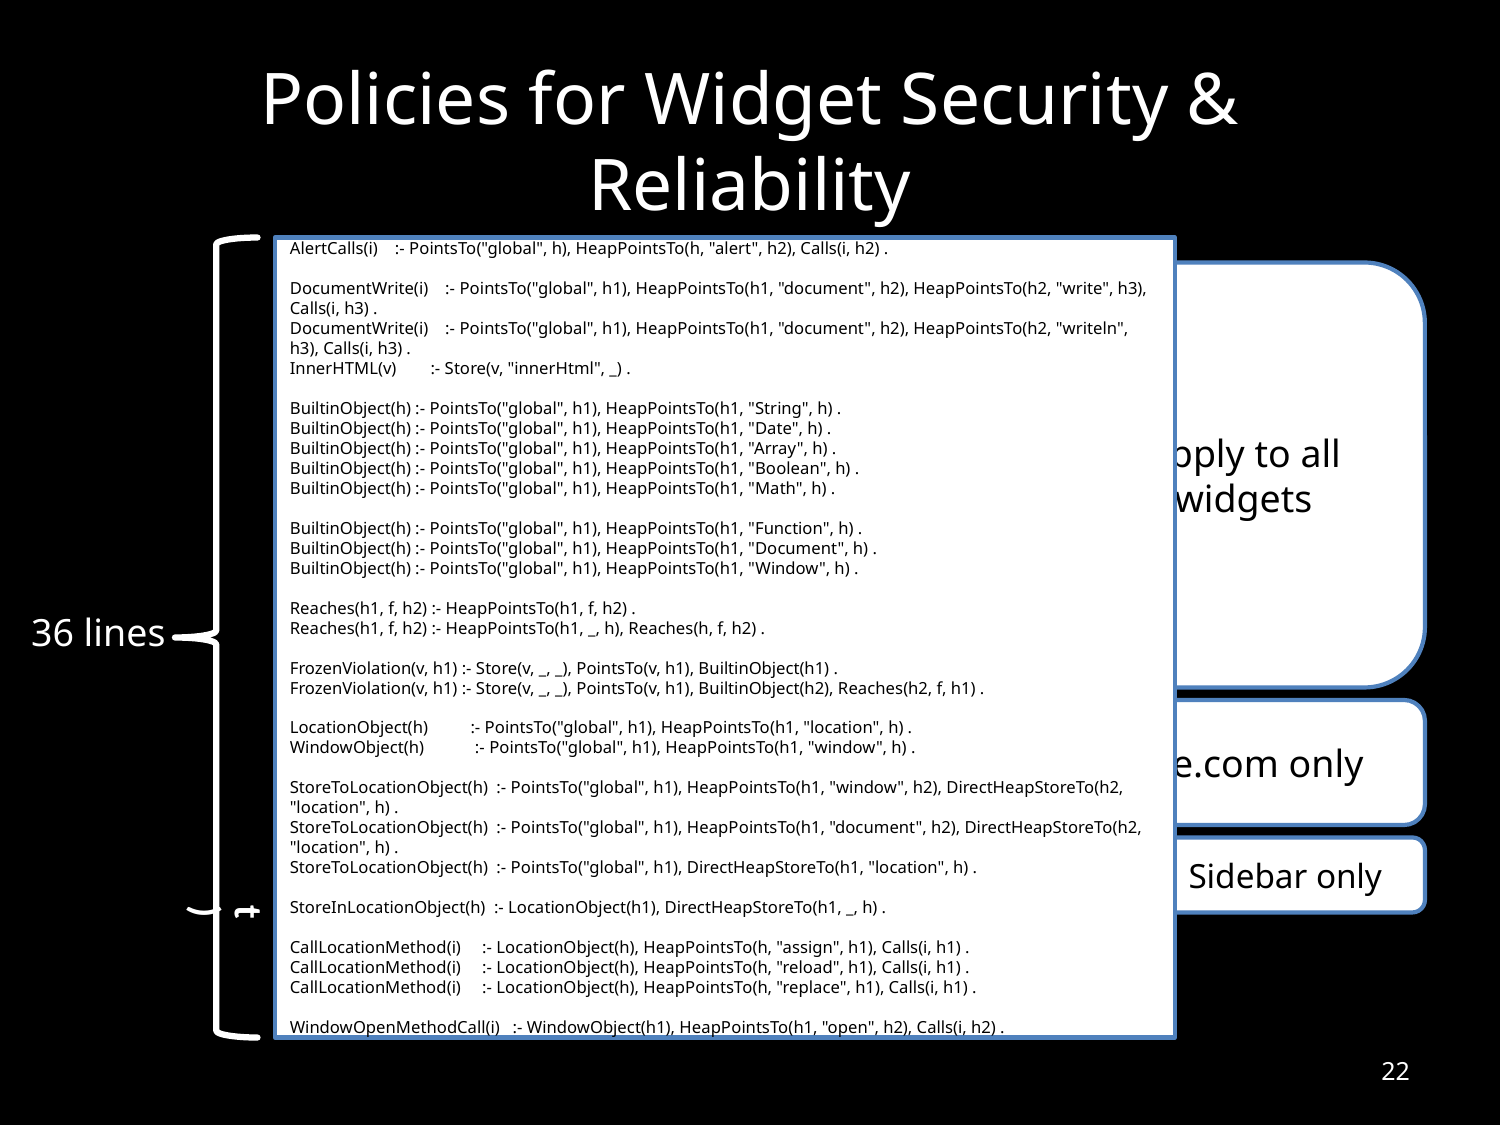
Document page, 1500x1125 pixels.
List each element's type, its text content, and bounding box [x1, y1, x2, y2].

slide_number 22 [1074, 1042, 1425, 1103]
title Policies for Widget Security & Reliability [75, 45, 1425, 233]
text_box Live.com only [1179, 697, 1428, 828]
text_box Vista Sidebar only [1179, 835, 1428, 915]
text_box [24, 237, 1176, 1038]
text_box Apply to all widgets [1179, 260, 1428, 690]
